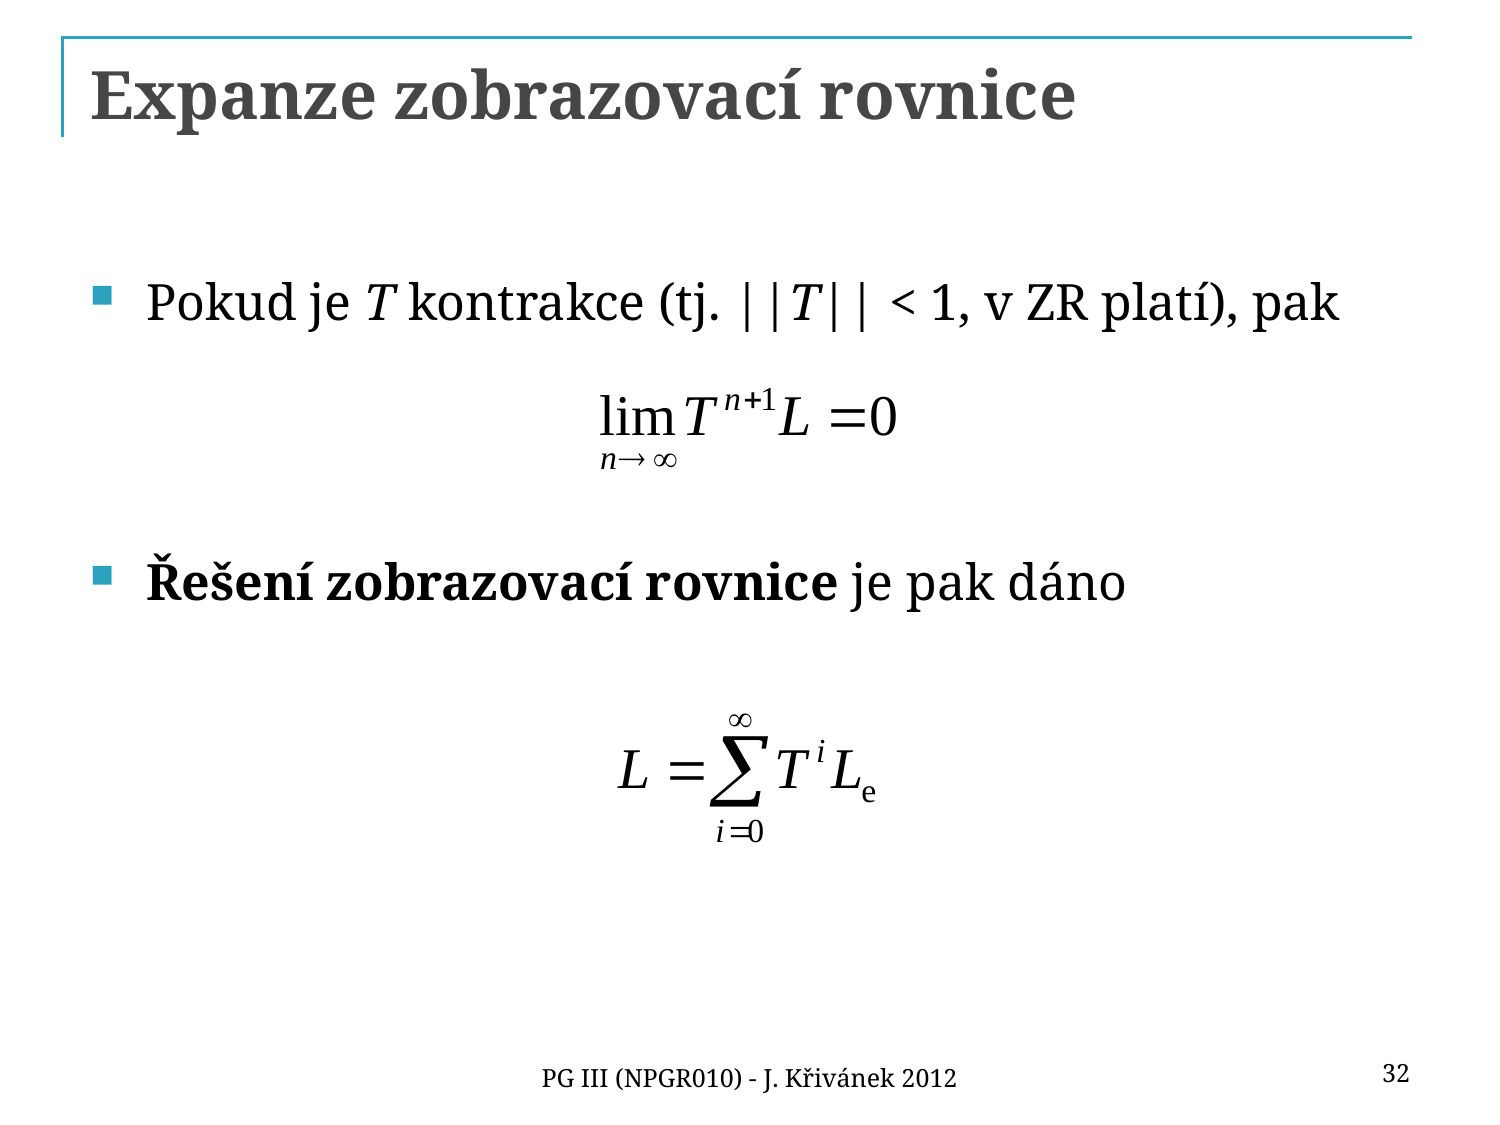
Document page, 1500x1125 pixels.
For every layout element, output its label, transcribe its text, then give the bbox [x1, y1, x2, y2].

slide_number 32 [1074, 1023, 1426, 1100]
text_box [607, 692, 893, 856]
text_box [590, 373, 910, 484]
list Pokud je T kontrakce (tj. ||T|| < 1, v ZR platí), pak Řešení zobrazovací rovnice je pak dáno [74, 262, 1426, 1006]
footer PG III (NPGR010) - J. Křivánek 2012 [512, 1024, 988, 1101]
title Expanze zobrazovací rovnice [74, 45, 1426, 233]
